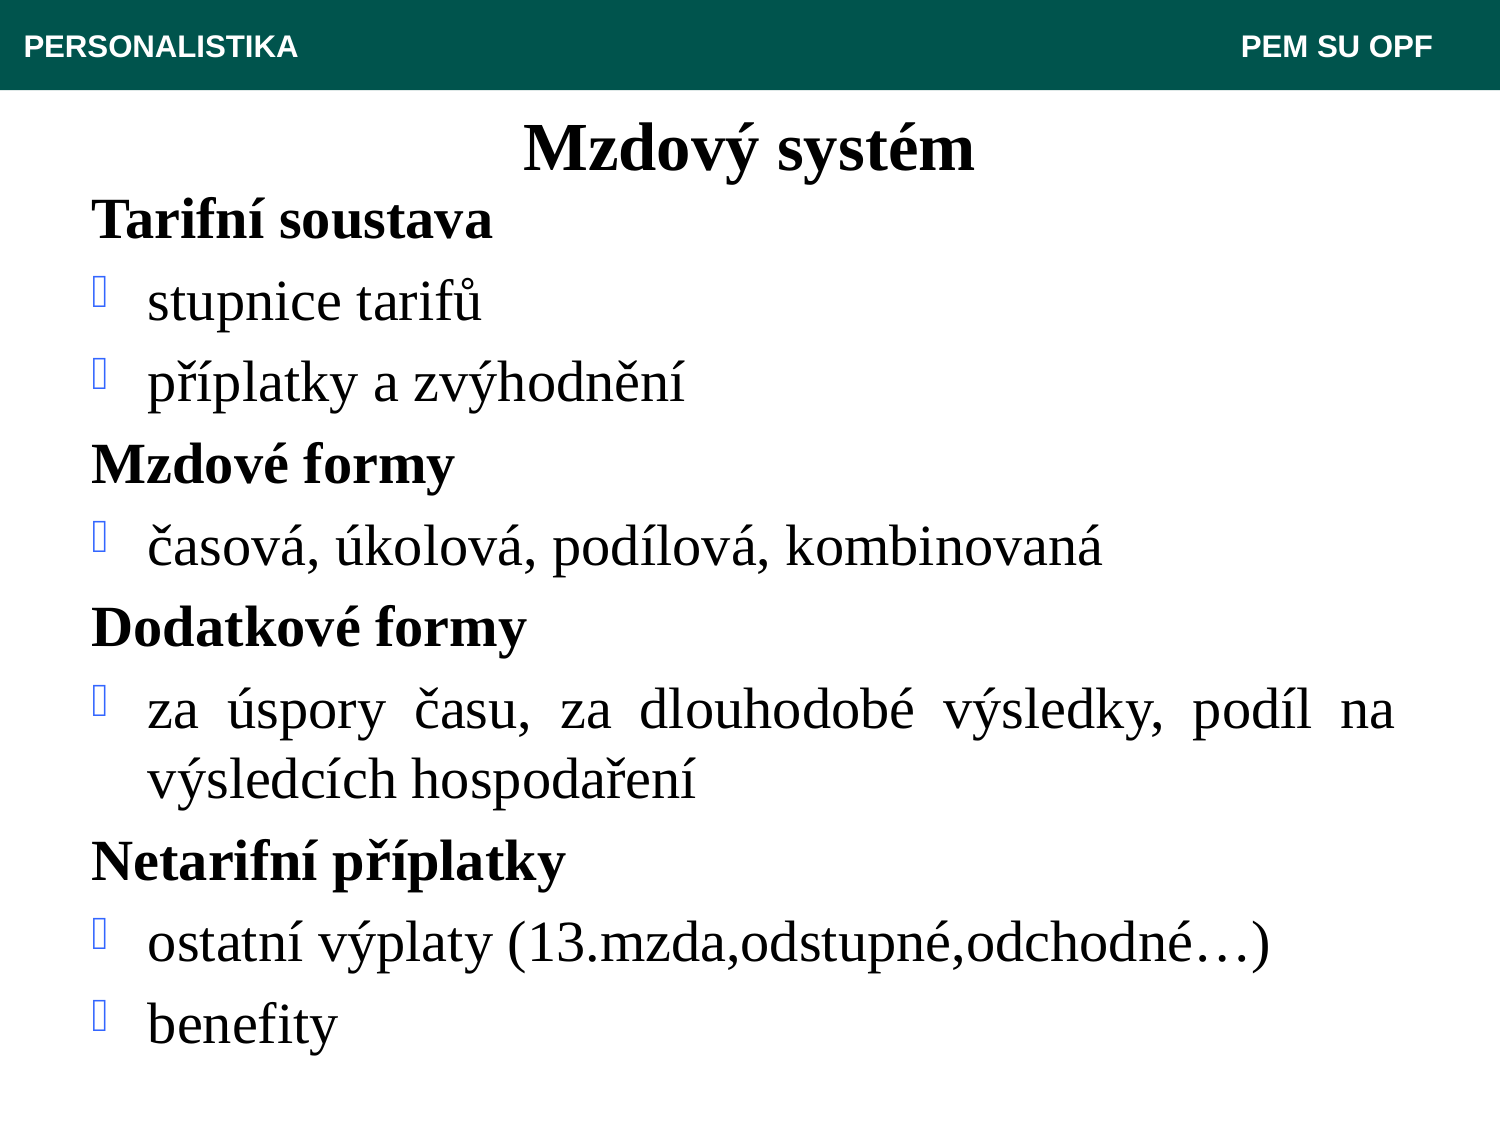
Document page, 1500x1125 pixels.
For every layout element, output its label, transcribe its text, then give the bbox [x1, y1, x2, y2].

text_box PERSONALISTIKA PEM SU OPF [0, 0, 1500, 92]
title Mzdový systém [111, 113, 1388, 172]
list Tarifní soustava stupnice tarifů příplatky a zvýhodnění Mzdové formy časová, úkolová, podílová, kombinovaná Dodatkové formy za úspory času, za dlouhodobé výsledky, podíl na výsledcích hospodaření Netarifní příplatky ostatní výplaty (13.mzda,odstupné,odchodné…) benefity [76, 172, 1412, 1107]
